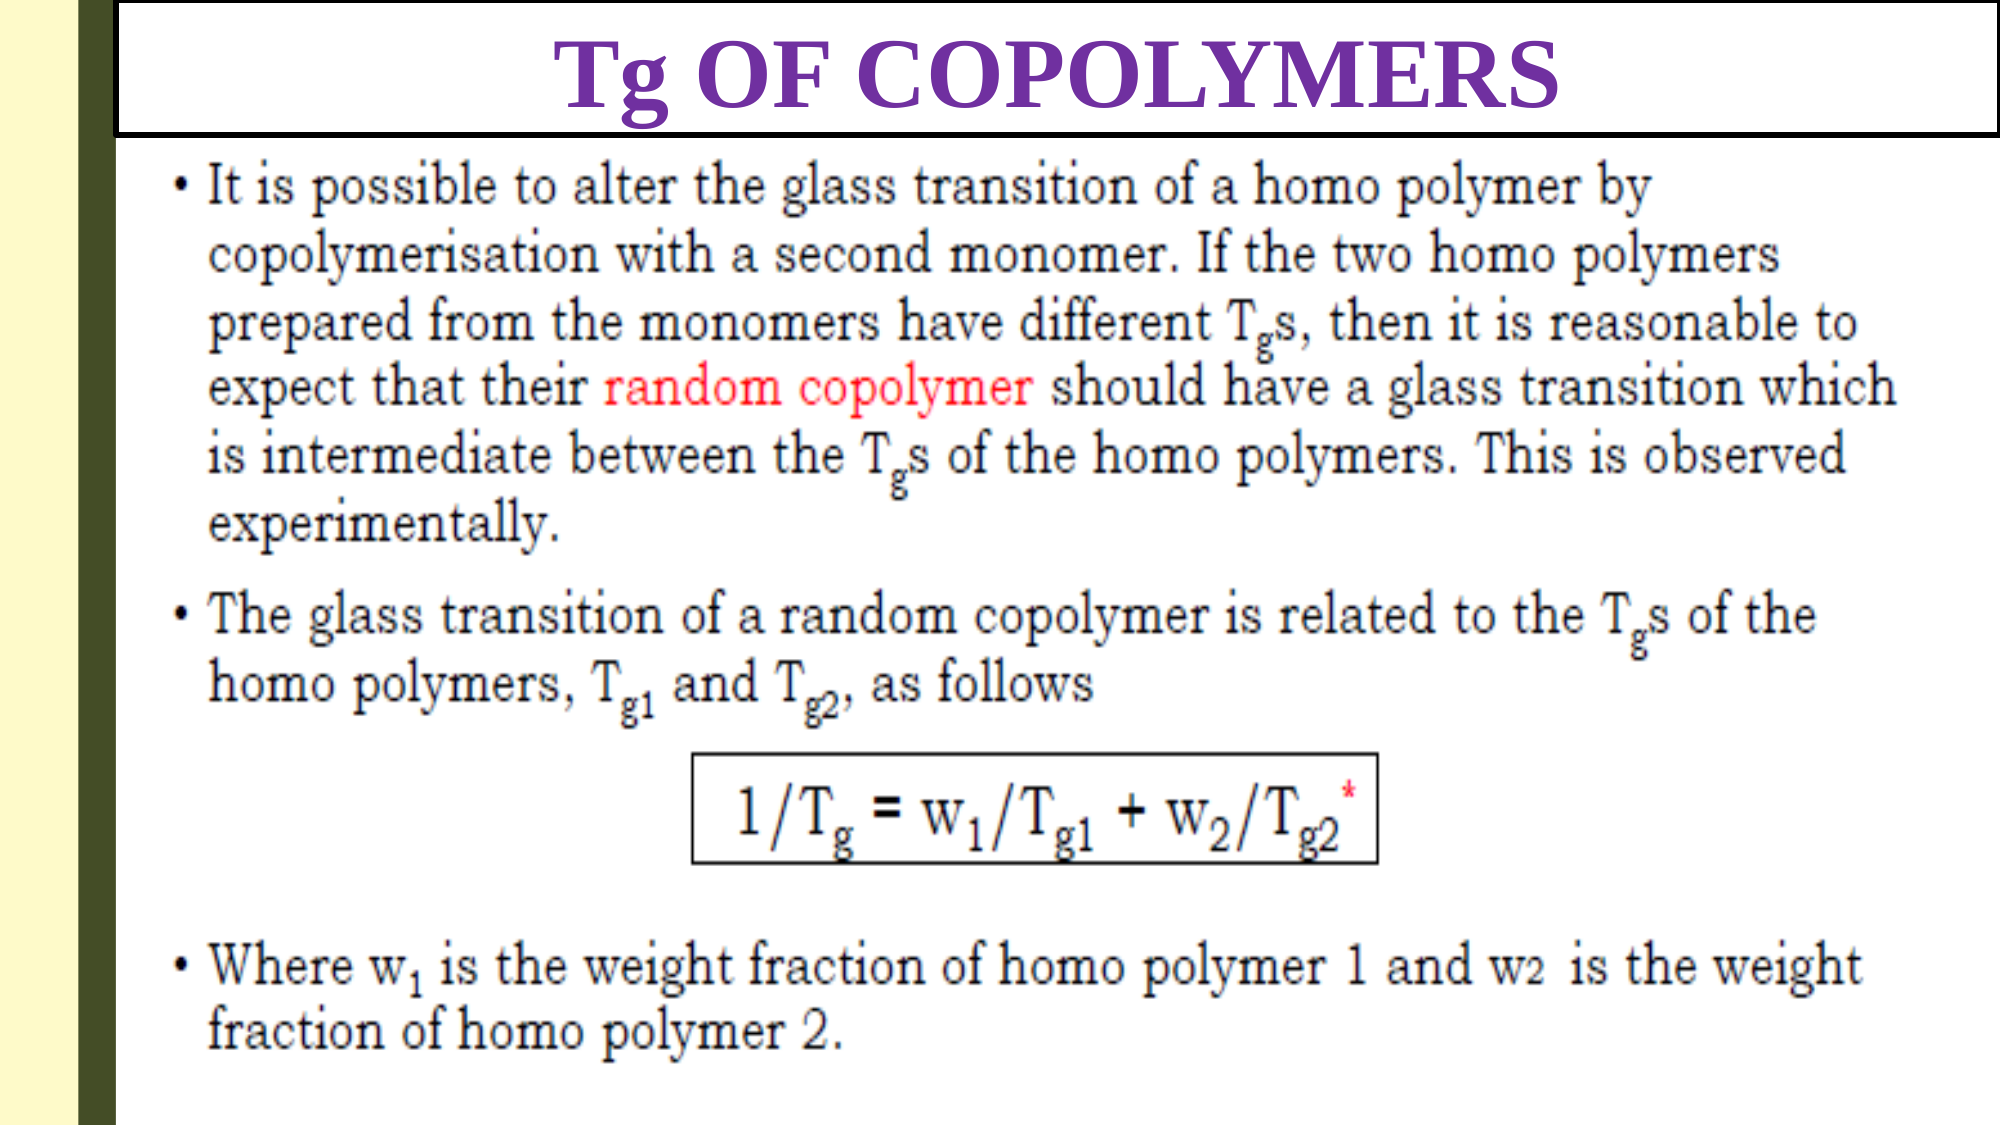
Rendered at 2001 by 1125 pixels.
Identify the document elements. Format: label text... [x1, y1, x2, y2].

picture [115, 136, 2000, 1125]
text_box Tg OF COPOLYMERS [113, 0, 2000, 138]
